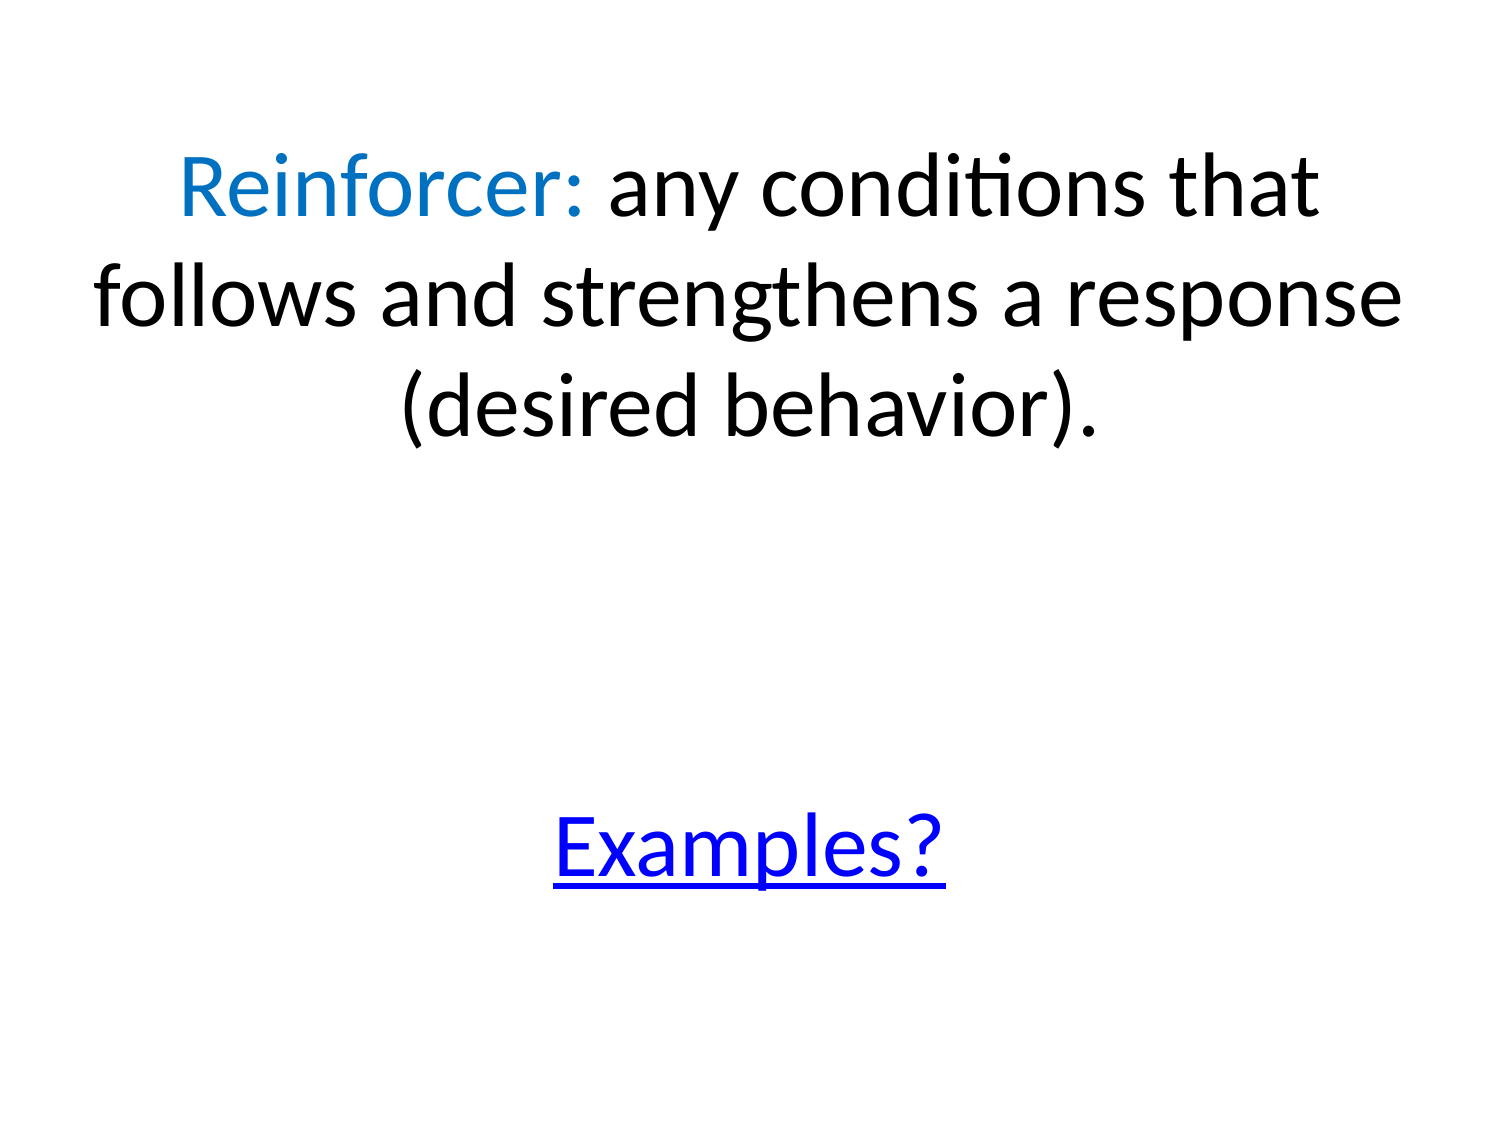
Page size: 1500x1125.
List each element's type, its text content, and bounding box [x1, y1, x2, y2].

title Reinforcer: any conditions that follows and strengthens a response (desired behavior). Examples? [75, 45, 1425, 975]
